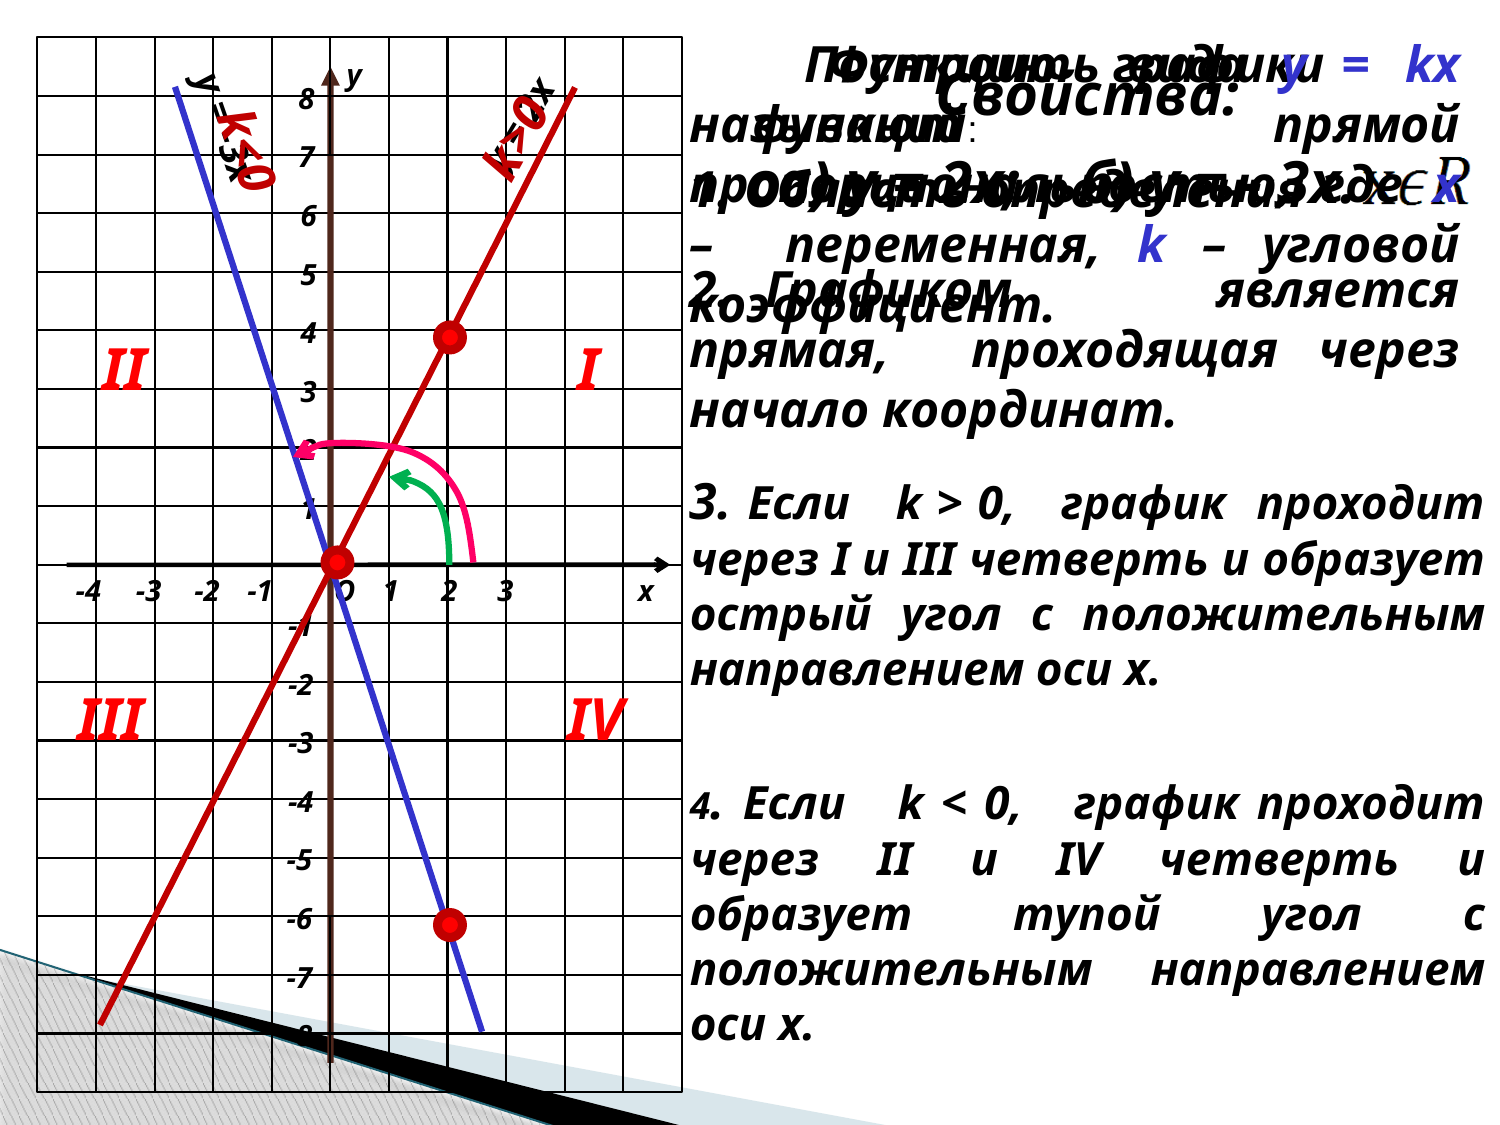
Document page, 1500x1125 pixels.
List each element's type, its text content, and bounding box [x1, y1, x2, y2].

picture [1362, 137, 1476, 232]
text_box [37, 37, 683, 318]
text_box Функцию вида у = kх называют прямой пропорциональностью, где х – переменная, k – угловой коэффициент. [675, 24, 1475, 340]
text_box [0, 405, 802, 713]
text_box 2. Графиком является прямая, проходящая через начало координат. [812, 340, 1475, 445]
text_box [0, 318, 807, 412]
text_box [374, 490, 464, 552]
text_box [37, 806, 683, 1093]
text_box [0, 719, 807, 794]
text_box 4. Если k < 0, график проходит через II и IV четверть и образует тупой угол с положительным направлением оси х. [688, 762, 1500, 1058]
text_box 3. Если k > 0, график проходит через I и III четверть и образует острый угол с положительным направлением оси х. [812, 462, 1500, 703]
